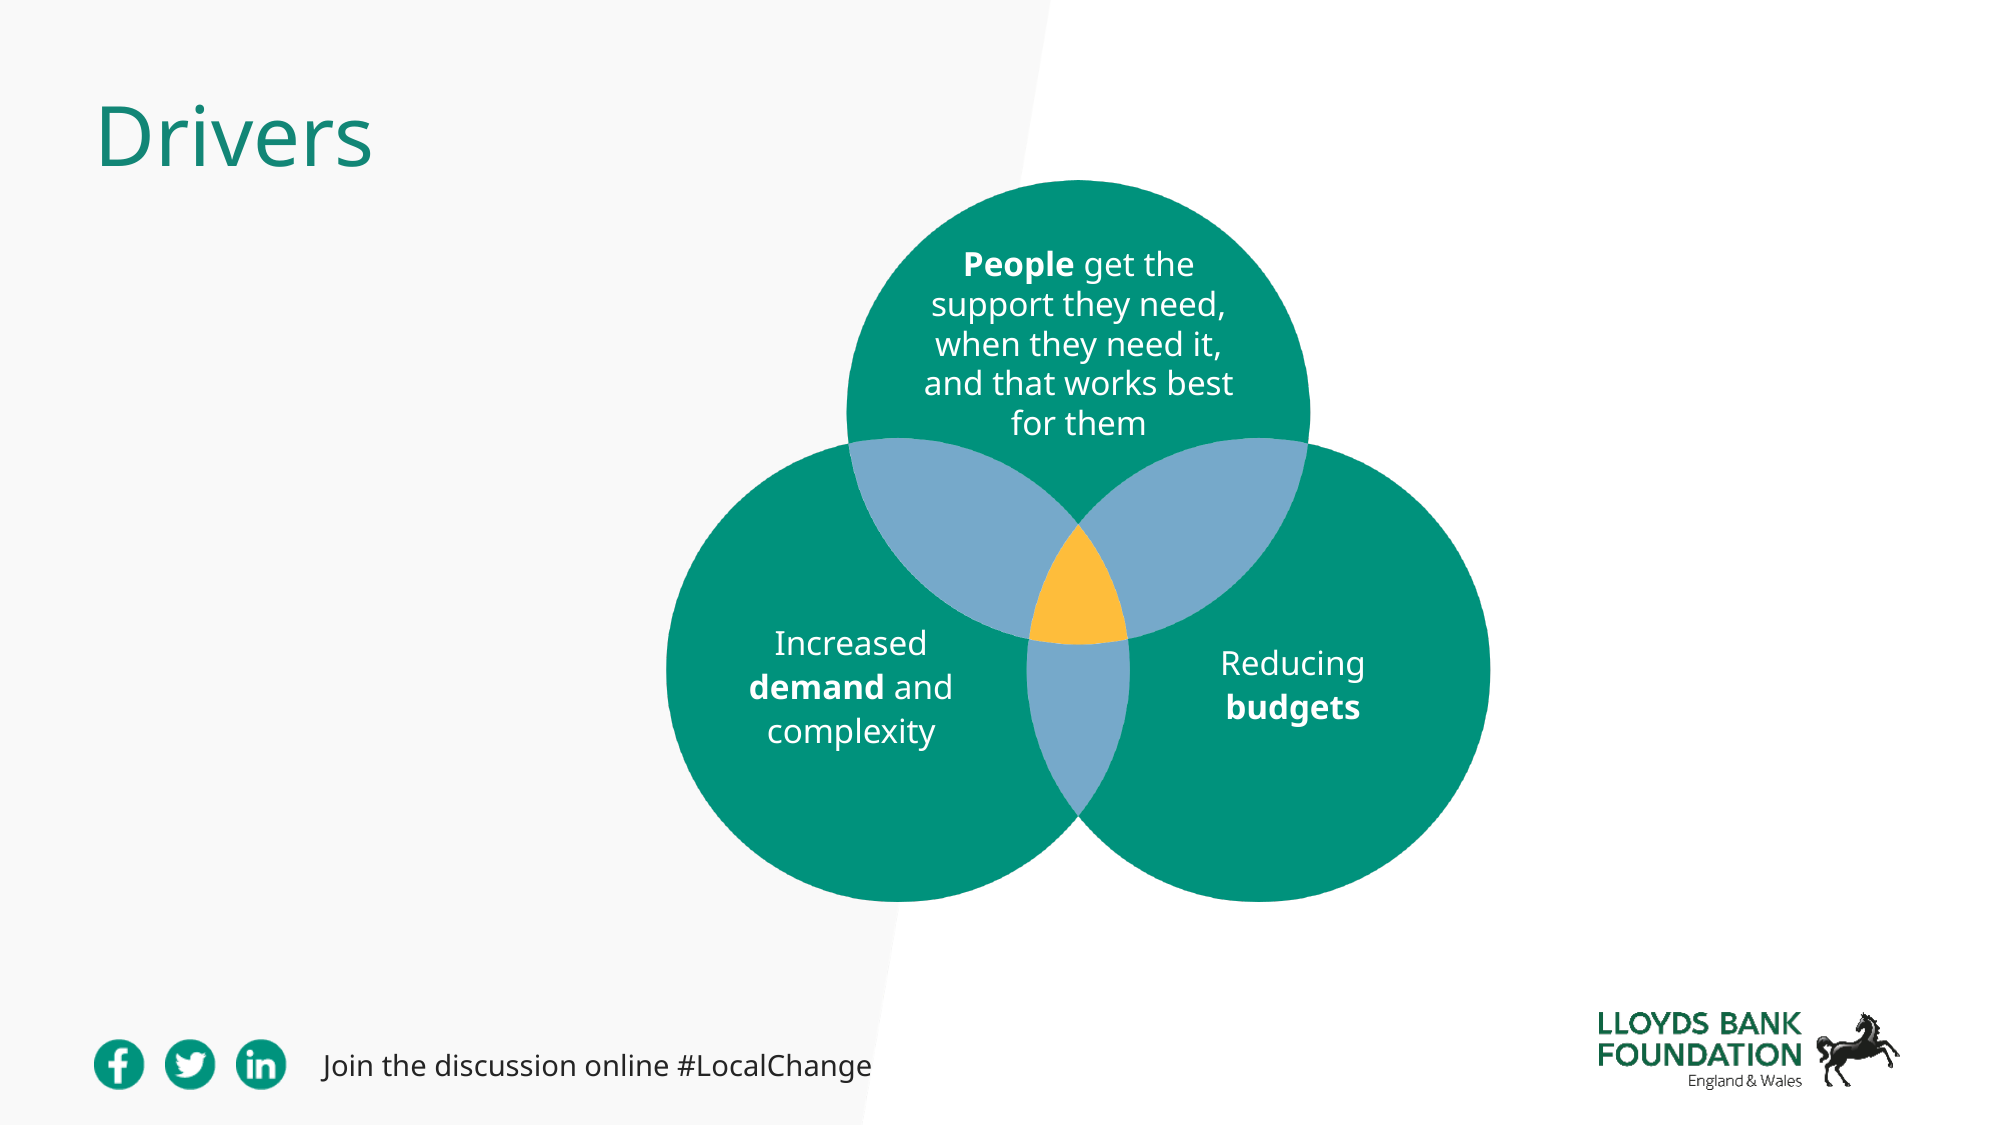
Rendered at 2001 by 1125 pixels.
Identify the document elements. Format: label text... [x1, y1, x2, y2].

picture [94, 1039, 145, 1090]
picture [665, 180, 1491, 902]
list Drivers [94, 94, 1510, 202]
picture [1596, 1006, 1902, 1090]
picture [236, 1039, 287, 1090]
picture [165, 1039, 216, 1090]
